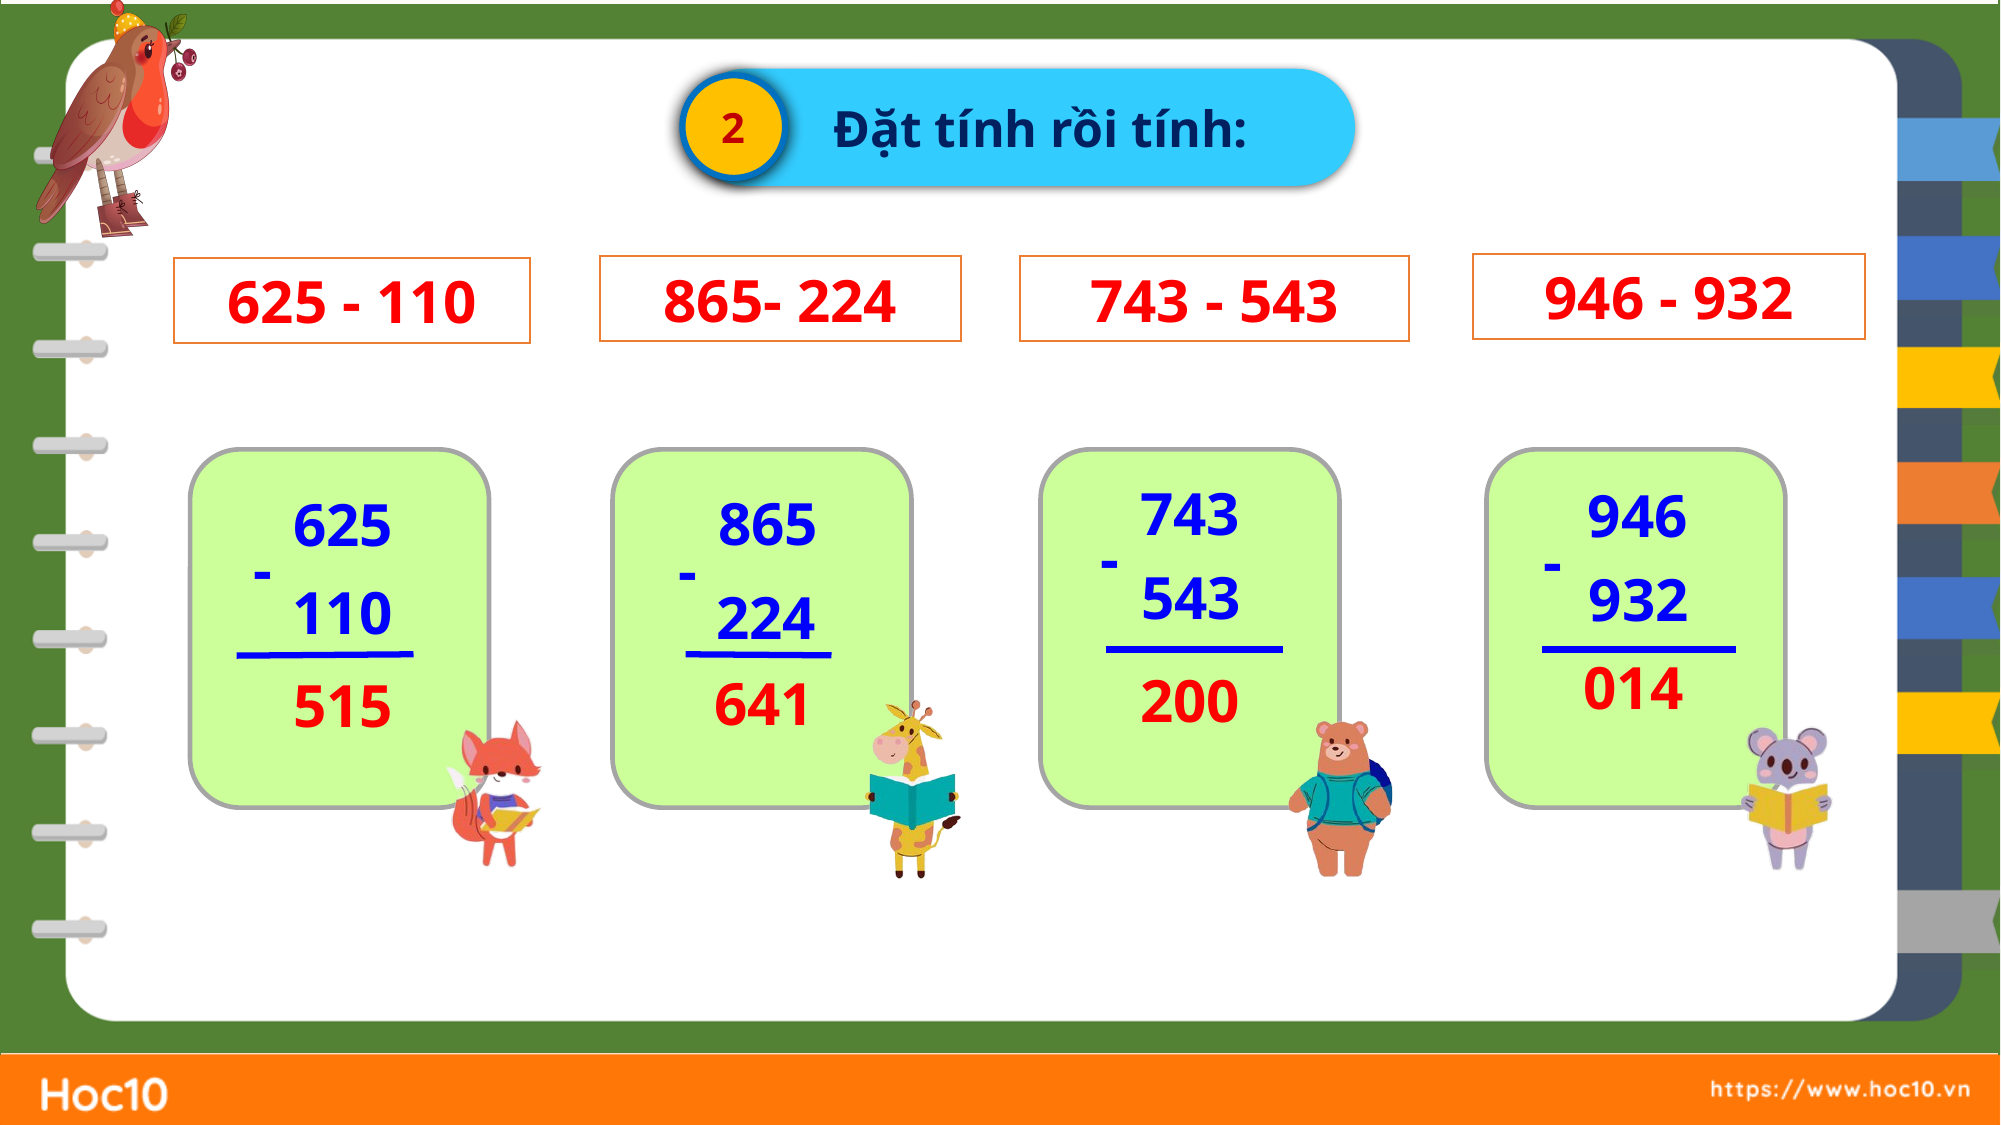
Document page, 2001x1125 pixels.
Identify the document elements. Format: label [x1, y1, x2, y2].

text_box [682, 68, 1355, 186]
picture [0, 0, 2001, 1125]
